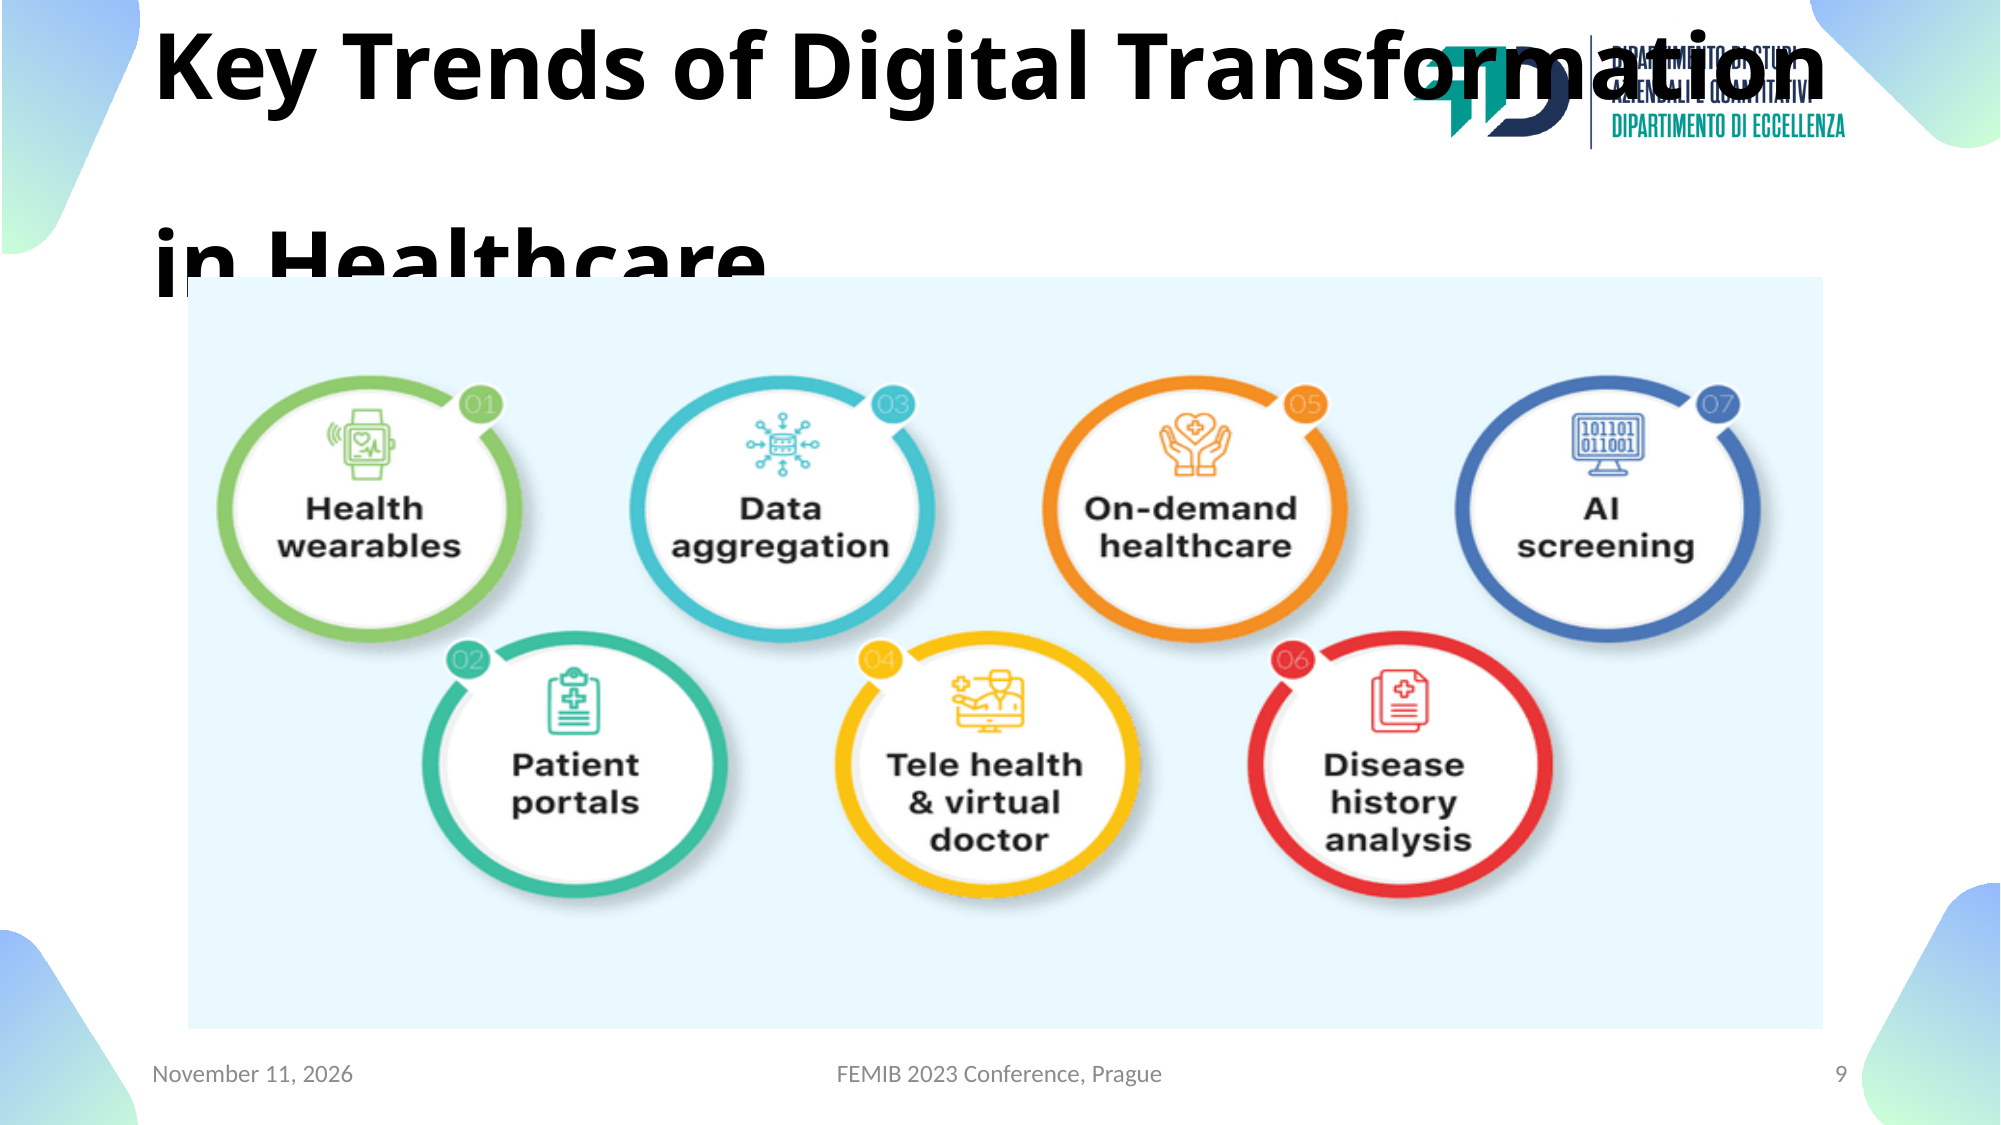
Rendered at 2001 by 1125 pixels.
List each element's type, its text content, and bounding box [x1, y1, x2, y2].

footer FEMIB 2023 Conference, Prague [662, 1042, 1338, 1103]
picture [2, 0, 140, 254]
picture [1862, 883, 2001, 1125]
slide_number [137, 1042, 588, 1103]
title Key Trends of Digital Transformation in Healthcare [137, 59, 1863, 278]
slide_number 9 [1412, 1042, 1863, 1103]
picture [188, 277, 1823, 1029]
picture [0, 930, 138, 1125]
picture [1394, 0, 2001, 148]
